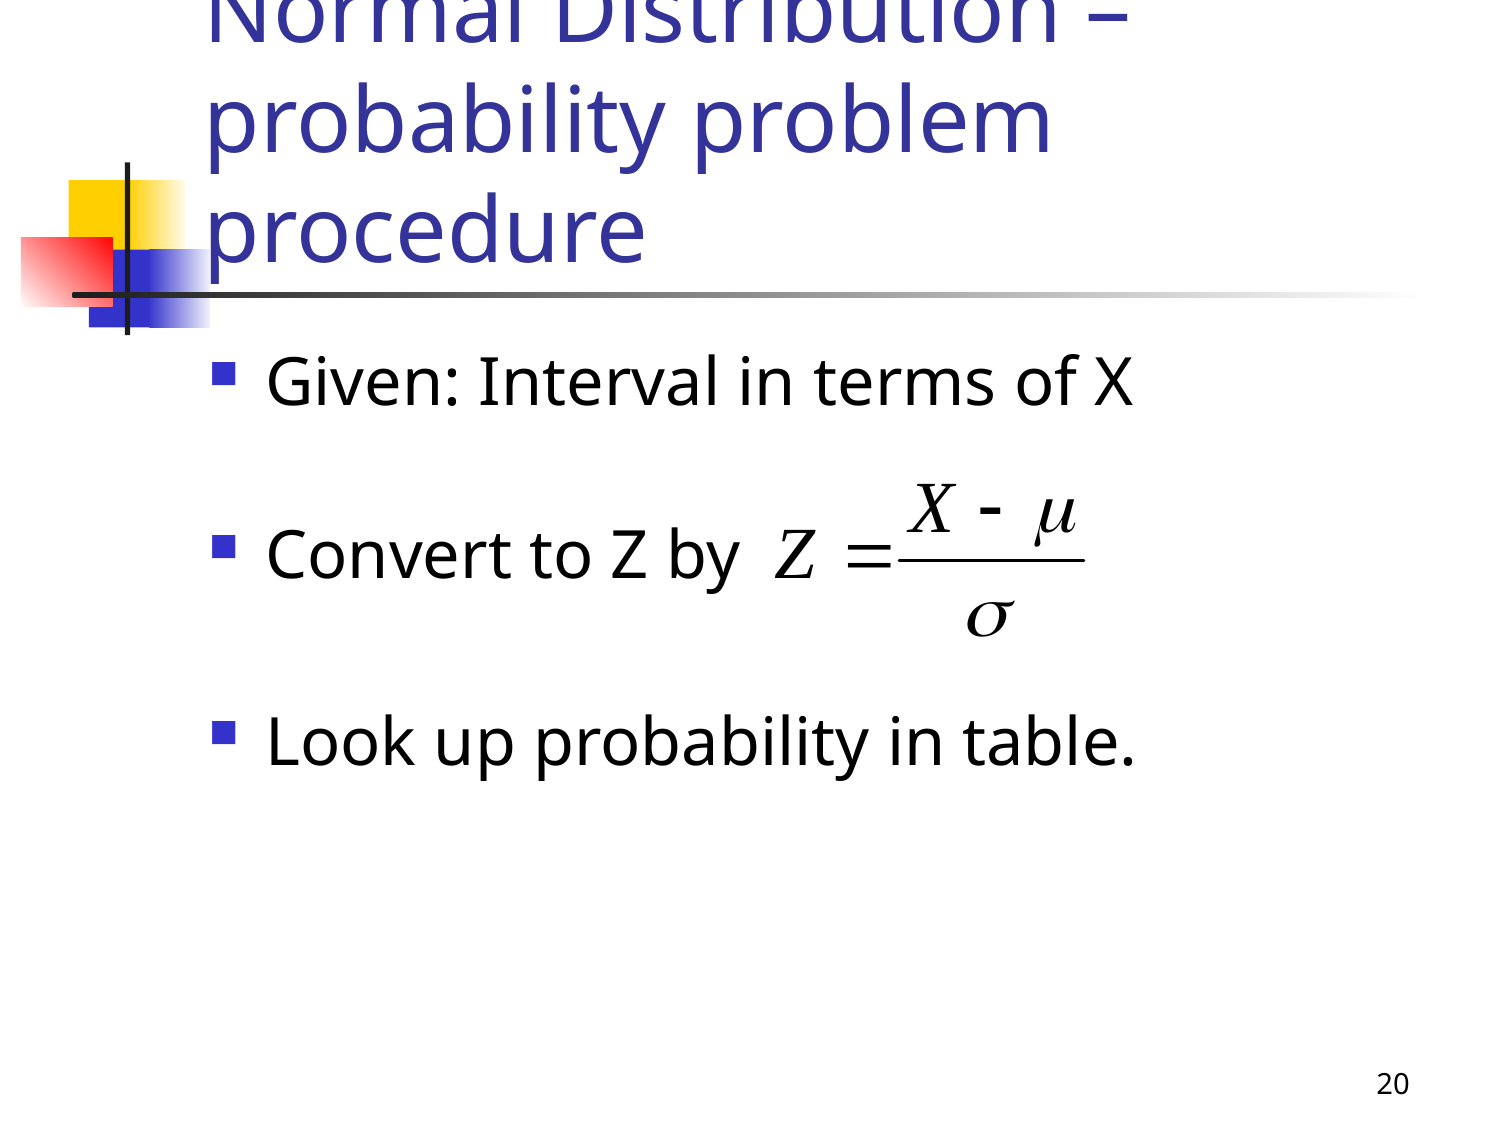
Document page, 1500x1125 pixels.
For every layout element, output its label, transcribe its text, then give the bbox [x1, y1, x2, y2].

list Given: Interval in terms of X Convert to Z by Look up probability in table. [193, 330, 1470, 1007]
title Normal Distribution – probability problem procedure [188, 101, 1468, 289]
slide_number 20 [1112, 1037, 1426, 1113]
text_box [762, 462, 1101, 653]
